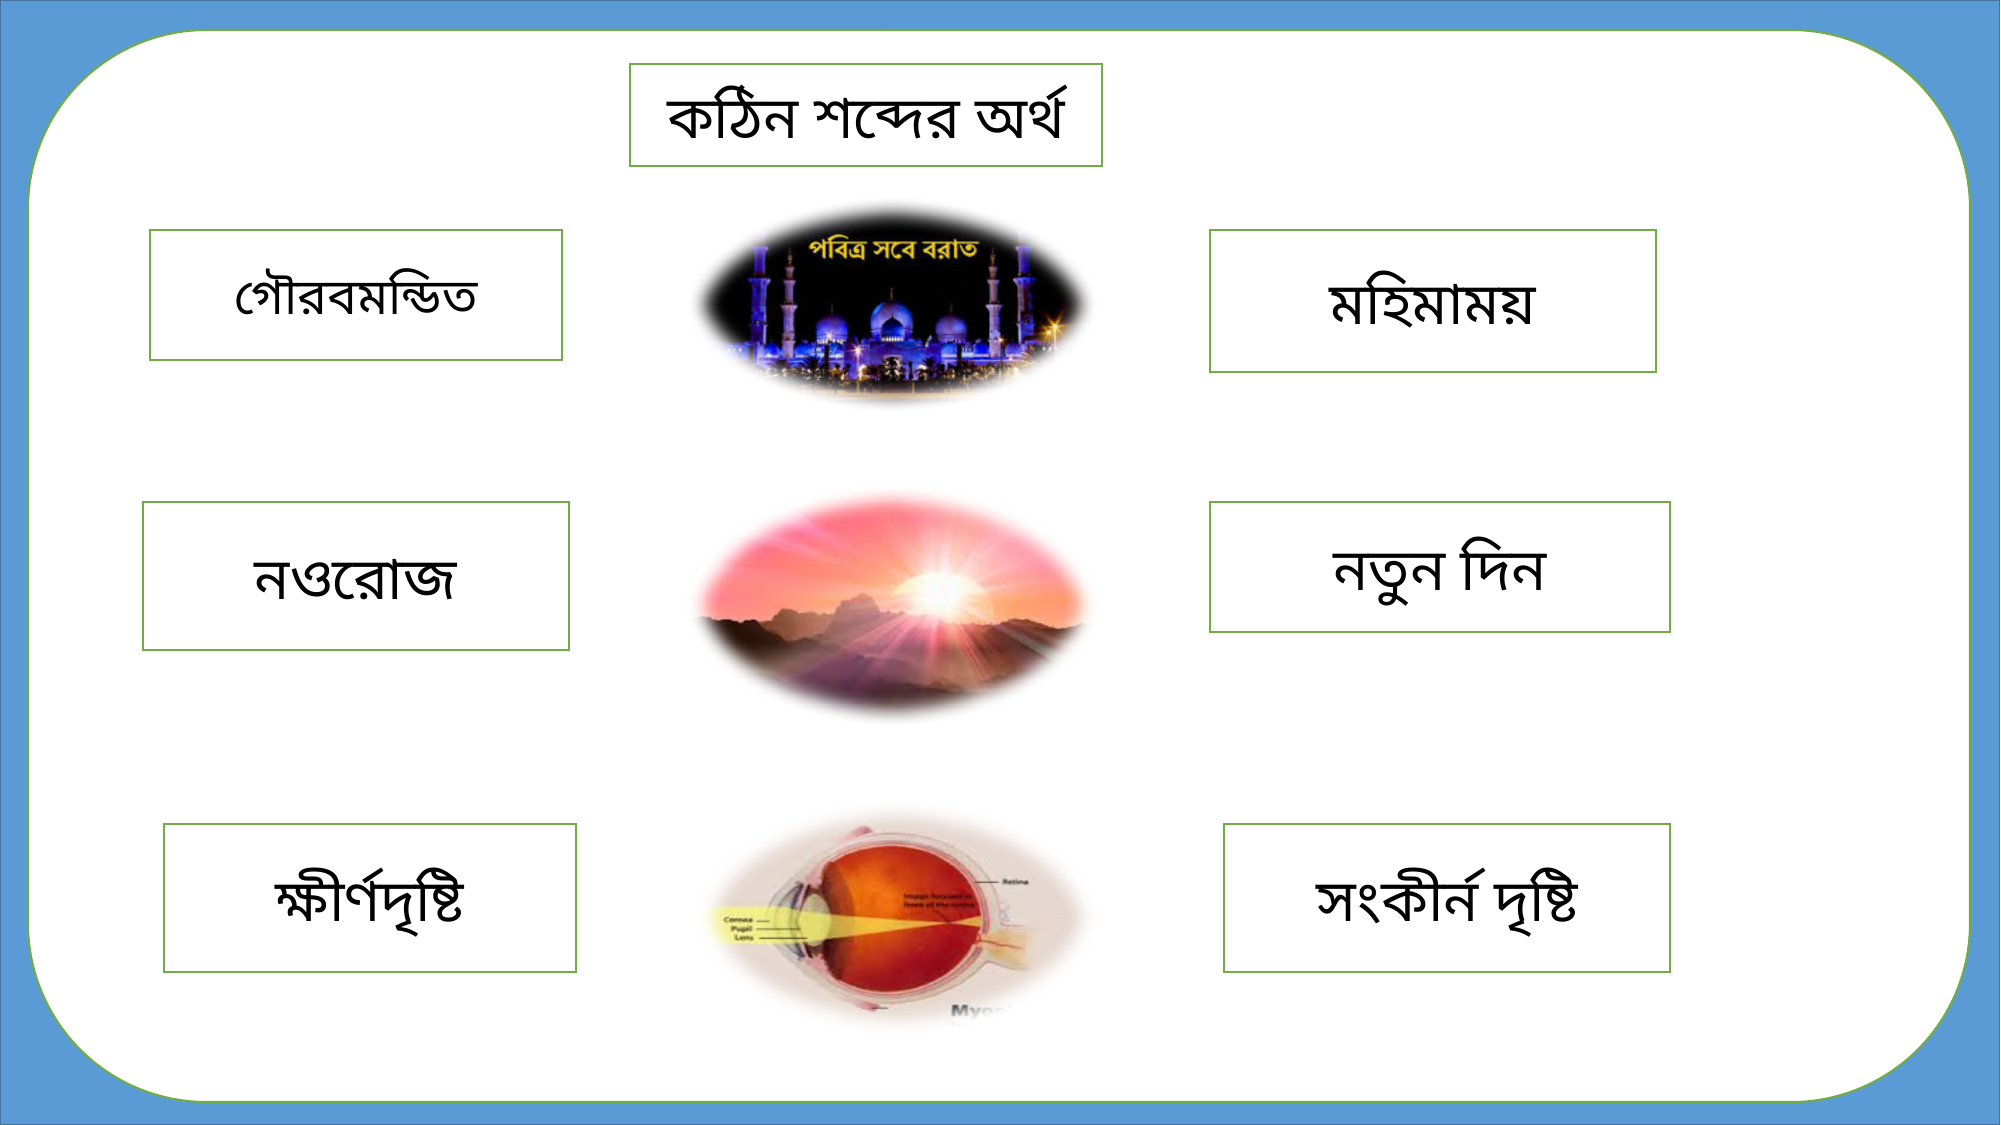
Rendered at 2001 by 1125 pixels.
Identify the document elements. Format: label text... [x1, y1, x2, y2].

picture [692, 797, 1102, 1038]
text_box নতুন দিন [1209, 501, 1671, 633]
text_box মহিমাময় [1209, 229, 1657, 373]
text_box গৌরবমন্ডিত [149, 229, 563, 361]
text_box ক্ষীর্ণদৃষ্টি [163, 823, 577, 973]
text_box [0, 0, 2000, 1125]
text_box নওরোজ [142, 501, 570, 651]
text_box সংকীর্ন দৃষ্টি [1223, 823, 1671, 973]
picture [683, 483, 1102, 728]
text_box [26, 28, 1972, 1104]
picture [683, 195, 1102, 414]
text_box কঠিন শব্দের অর্থ [629, 63, 1103, 167]
